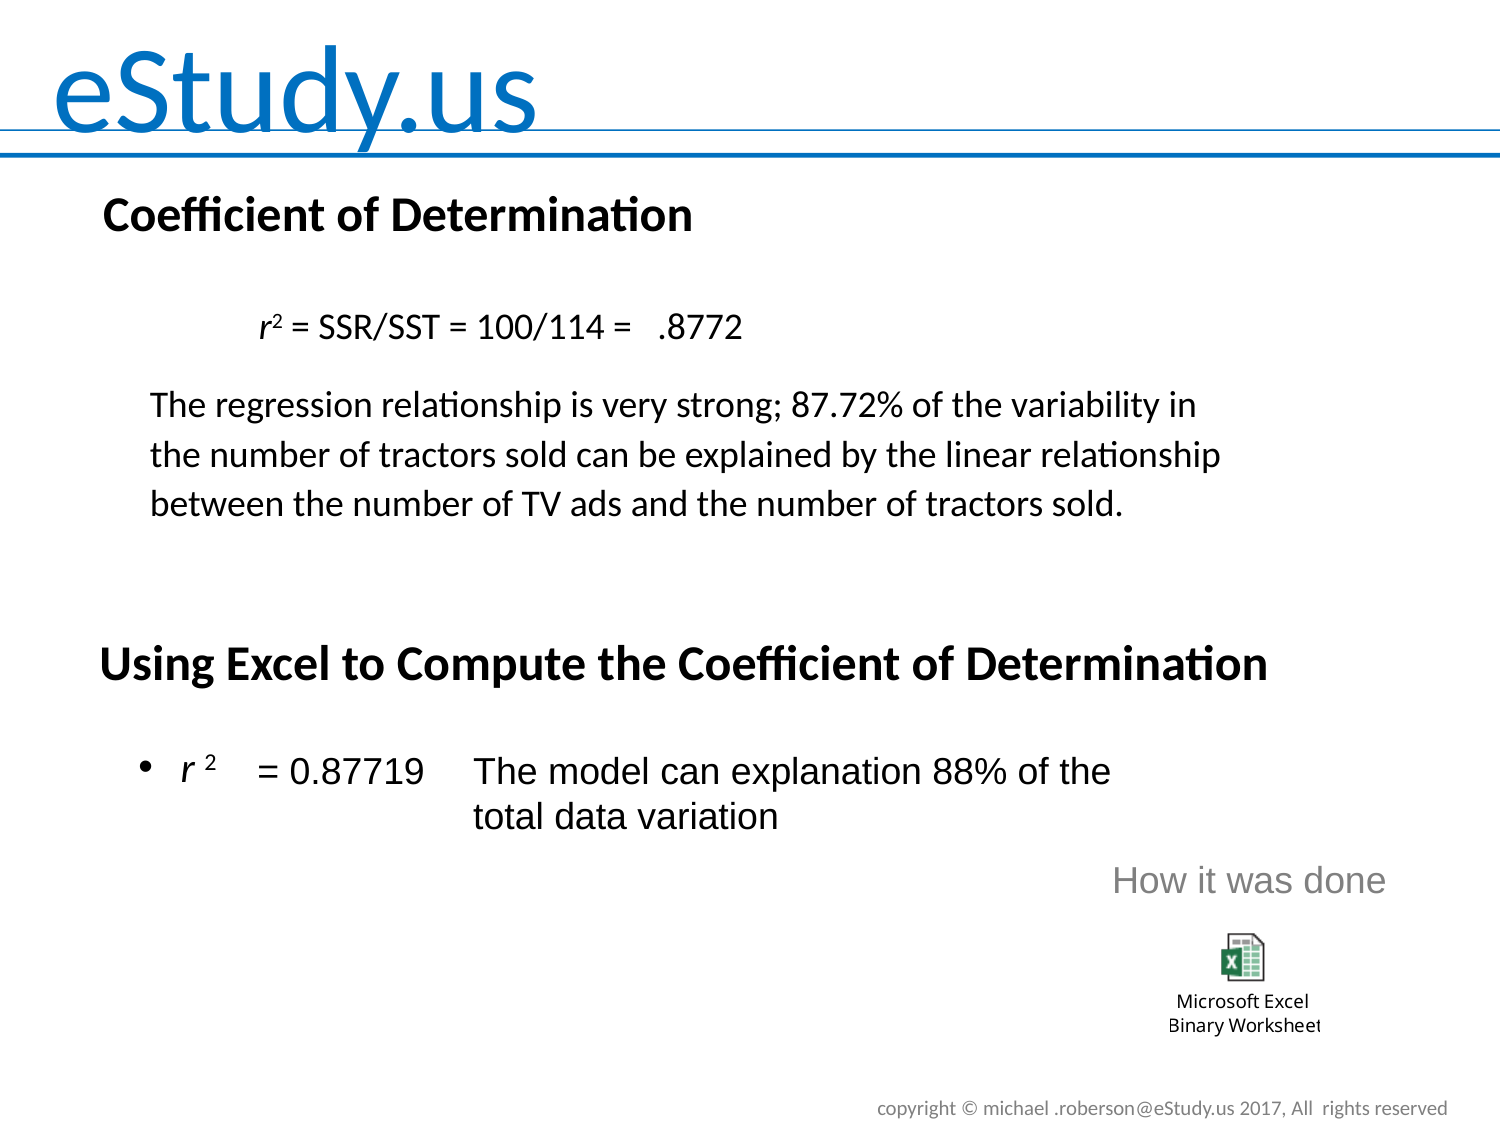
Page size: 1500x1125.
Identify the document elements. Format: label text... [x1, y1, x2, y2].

title Coefficient of Determination [88, 174, 1364, 247]
text_box = 0.87719 [242, 739, 458, 800]
text_box How it was done [1097, 849, 1446, 909]
text_box Using Excel to Compute the Coefficient of Determination [88, 621, 1386, 707]
text_box The model can explanation 88% of the total data variation [458, 739, 1192, 845]
text_box r2 = SSR/SST = 100/114 = .8772 [244, 294, 758, 355]
text_box The regression relationship is very strong; 87.72% of the variability in the number of tractors sold can be explained by the linear relationship between the number of TV ads and the number of tractors sold. [135, 368, 1236, 532]
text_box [1169, 932, 1321, 1060]
text_box r 2 [127, 735, 1076, 804]
